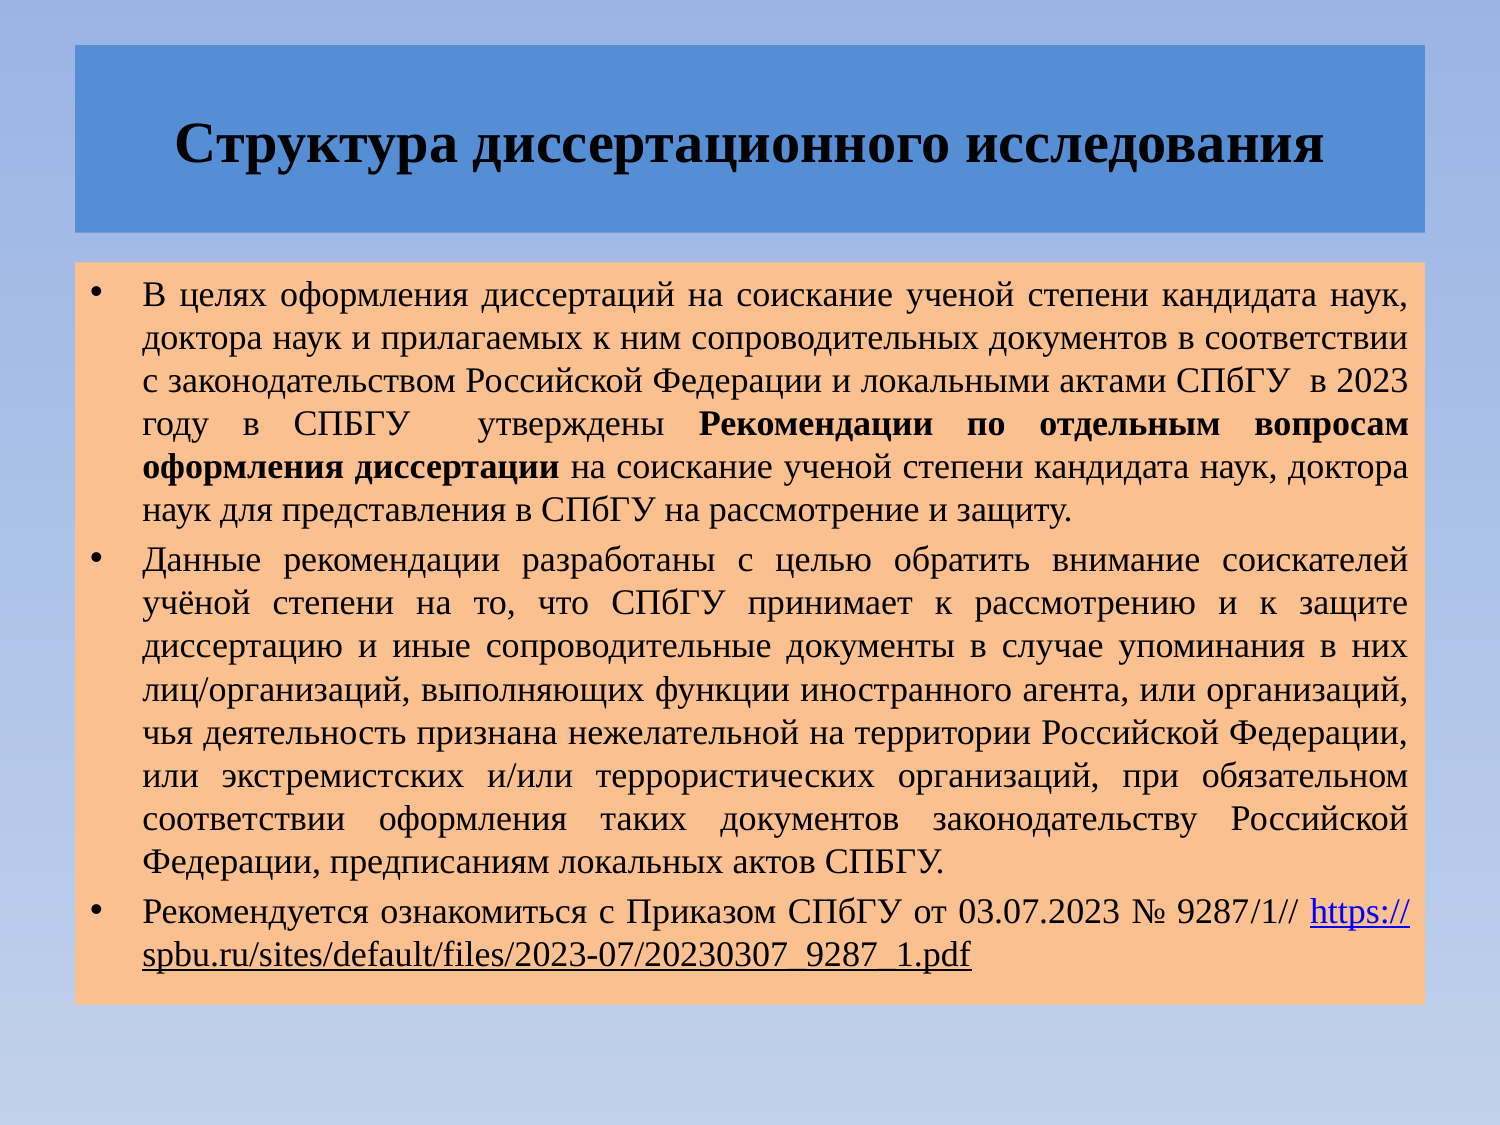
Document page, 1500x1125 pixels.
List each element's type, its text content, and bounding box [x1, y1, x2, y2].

title Структура диссертационного исследования [75, 45, 1425, 233]
list В целях оформления диссертаций на соискание ученой степени кандидата наук, доктора наук и прилагаемых к ним сопроводительных документов в соответствии с законодательством Российской Федерации и локальными актами СПбГУ в 2023 году в СПБГУ утверждены Рекомендации по отдельным вопросам оформления диссертации на соискание ученой степени кандидата наук, доктора наук для представления в СПбГУ на рассмотрение и защиту. Данные рекомендации разработаны с целью обратить внимание соискателей учёной степени на то, что СПбГУ принимает к рассмотрению и к защите диссертацию и иные сопроводительные документы в случае упоминания в них лиц/организаций, выполняющих функции иностранного агента, или организаций, чья деятельность признана нежелательной на территории Российской Федерации, или экстремистских и/или террористических организаций, при обязательном соответствии оформления таких документов законодательству Российской Федерации, предписаниям локальных актов СПБГУ. Рекомендуется ознакомиться с Приказом СПбГУ от 03.07.2023 № 9287/1// https://spbu.ru/sites/default/files/2023-07/20230307_9287_1.pdf [75, 262, 1425, 1005]
